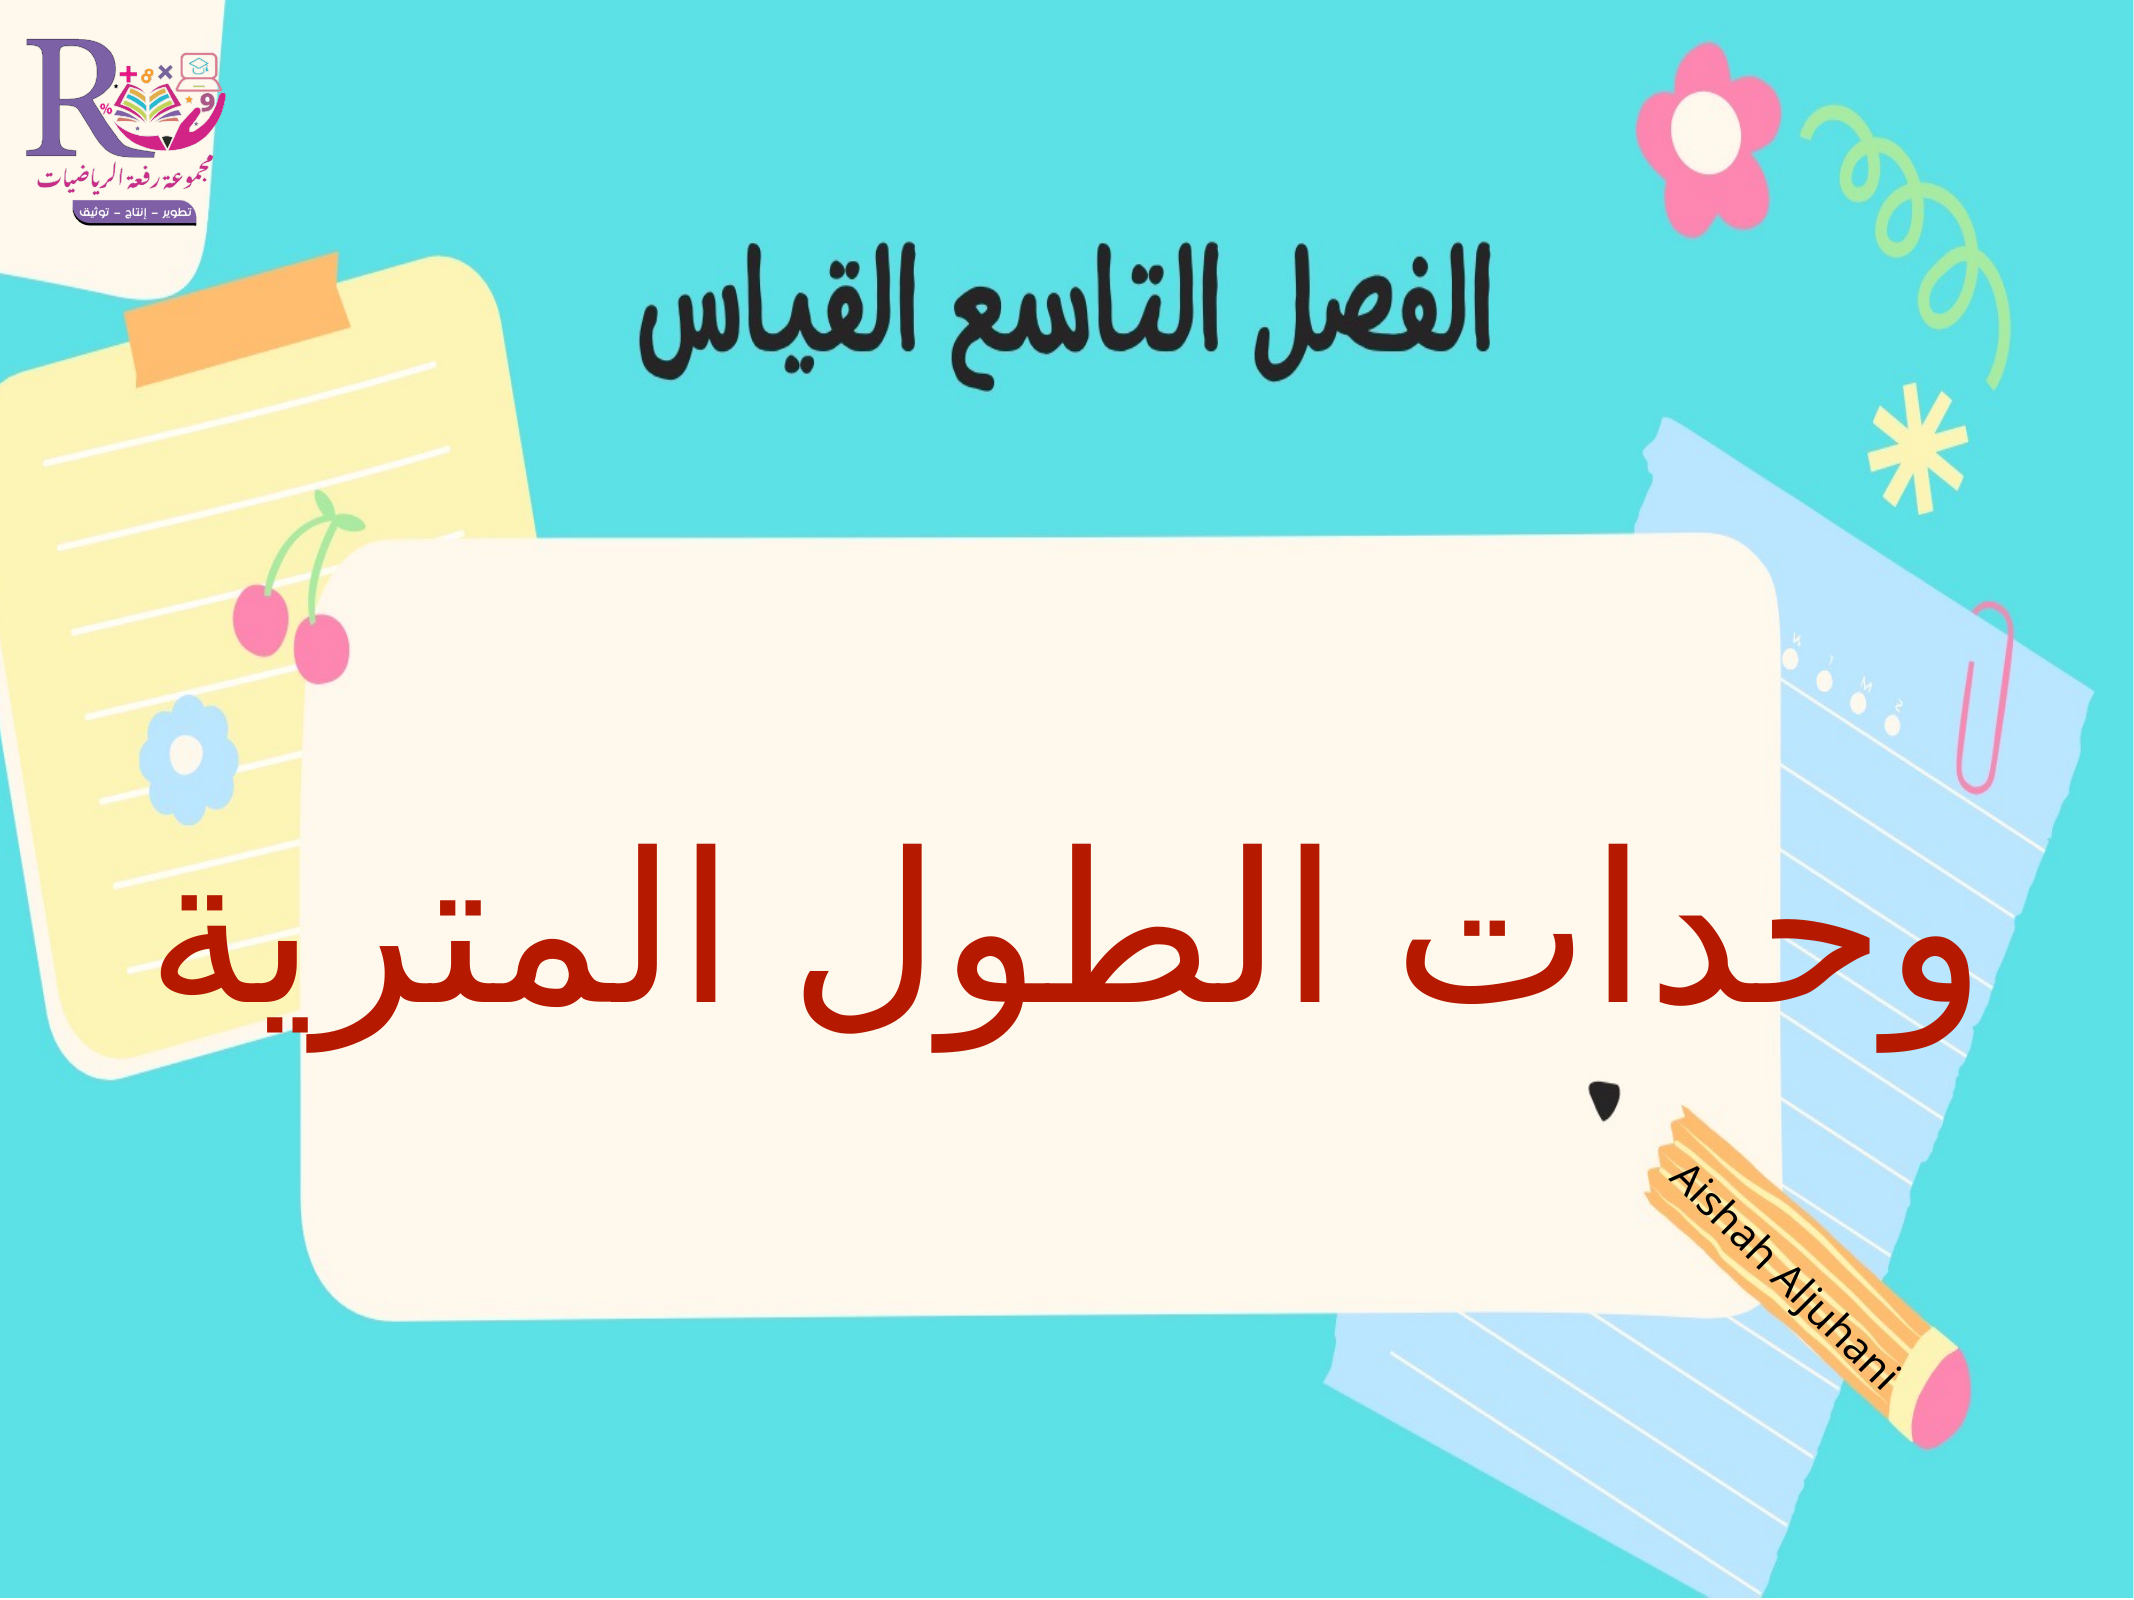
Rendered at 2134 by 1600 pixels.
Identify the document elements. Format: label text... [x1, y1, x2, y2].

picture [0, 0, 2134, 1598]
text_box وحدات الطول المترية [137, 785, 1996, 1052]
